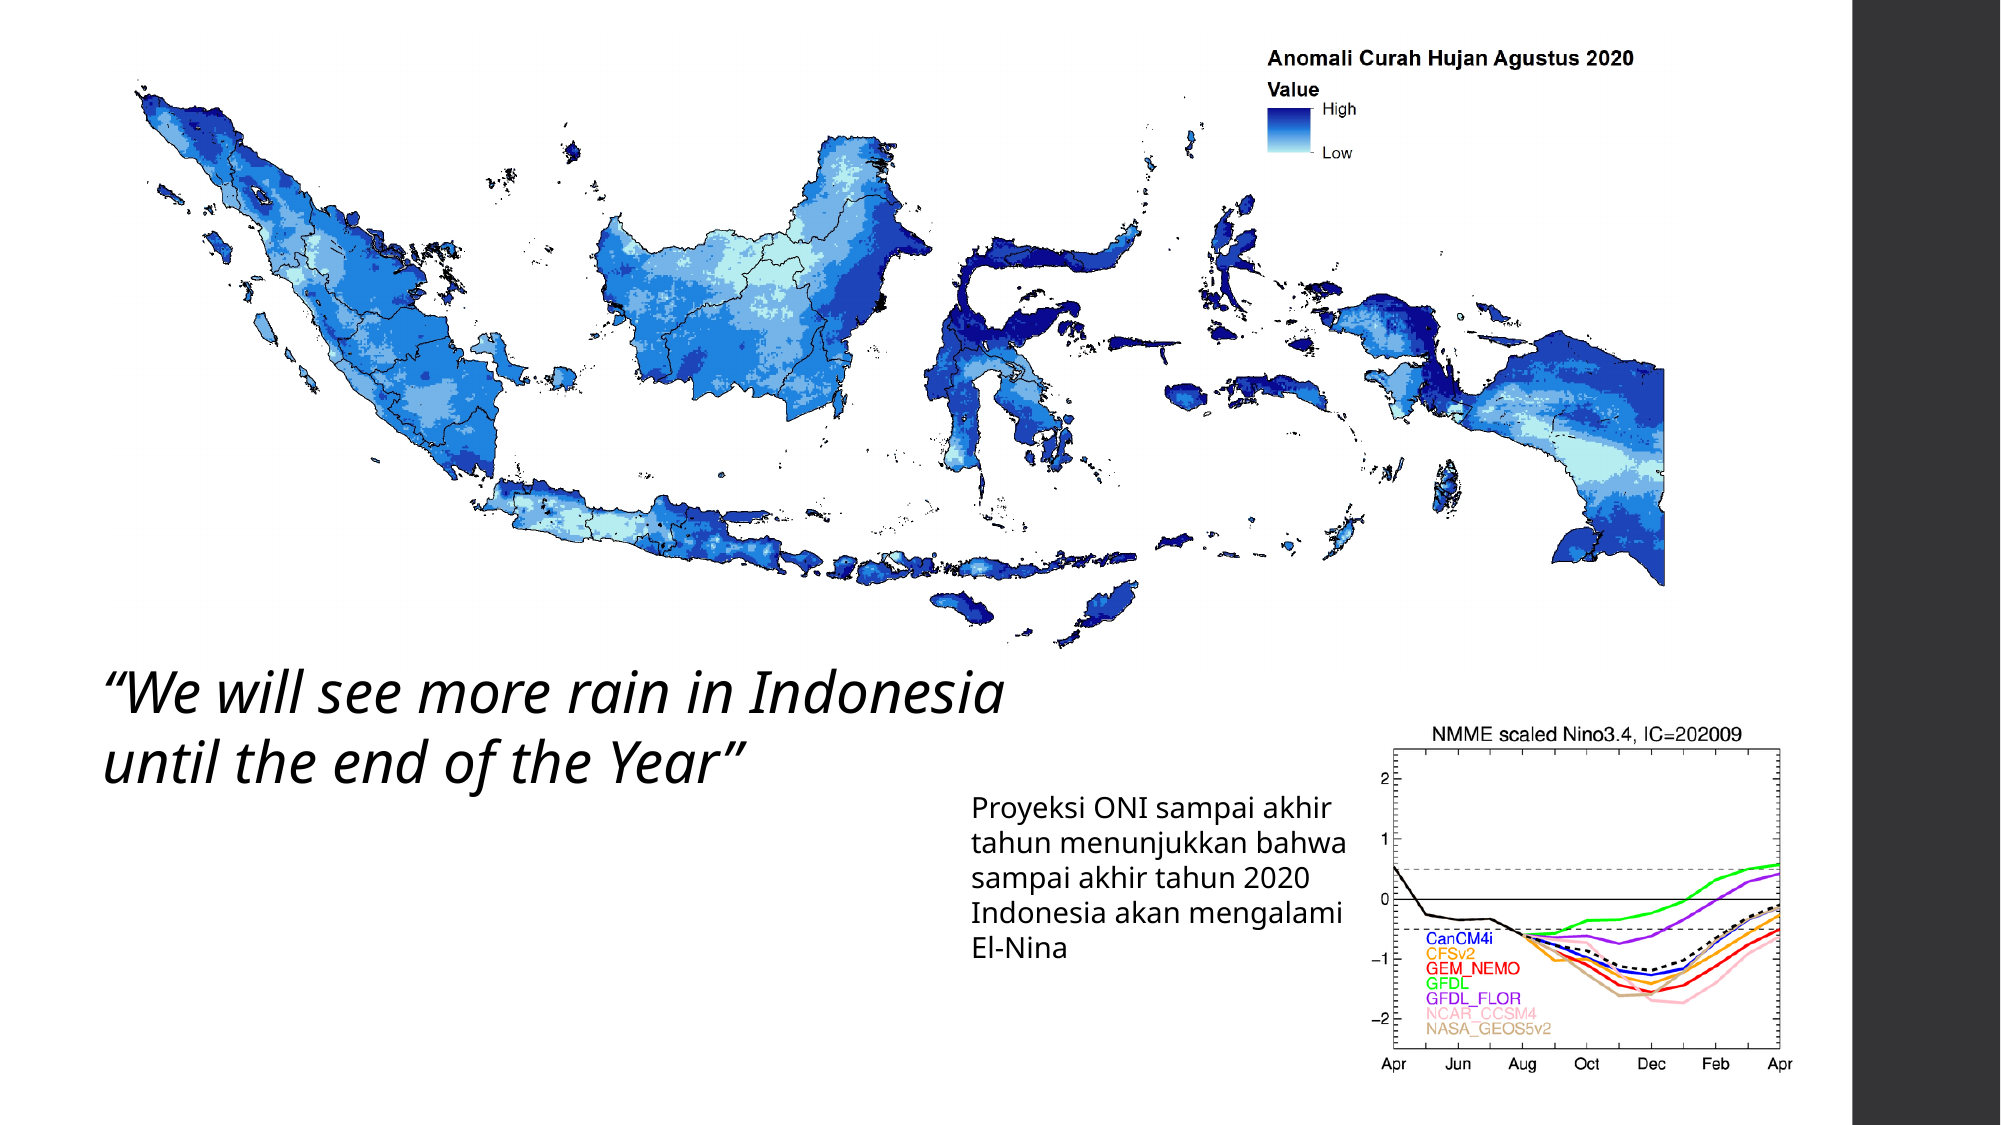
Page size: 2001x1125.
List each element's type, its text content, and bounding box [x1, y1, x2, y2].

picture [1333, 710, 1816, 1097]
text_box Proyeksi ONI sampai akhir tahun menunjukkan bahwa sampai akhir tahun 2020 Indonesia akan mengalami El-Nina [956, 782, 1326, 972]
picture [107, 28, 1686, 675]
text_box “We will see more rain in Indonesia until the end of the Year” [88, 647, 1021, 803]
